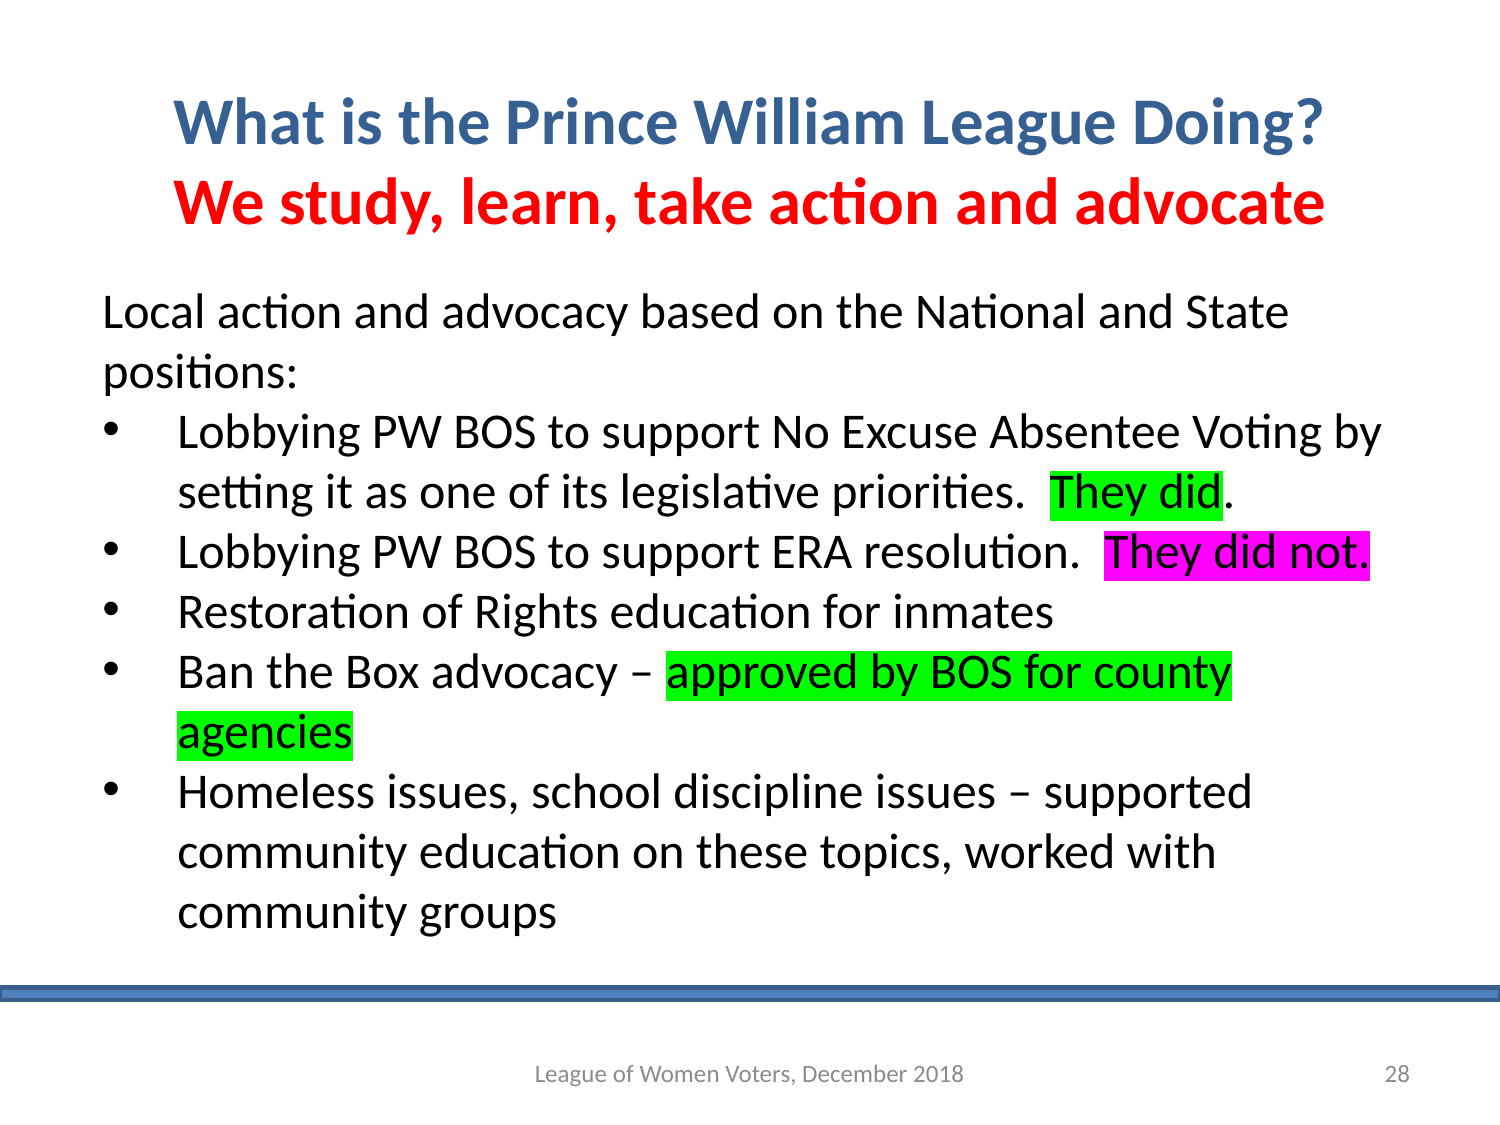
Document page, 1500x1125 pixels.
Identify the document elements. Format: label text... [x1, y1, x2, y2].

footer League of Women Voters, December 2018 [512, 1042, 988, 1103]
slide_number 28 [1074, 1042, 1425, 1103]
text_box [0, 985, 1500, 1002]
text_box What is the Prince William League Doing? We study, learn, take action and advocate Local action and advocacy based on the National and State positions: Lobbying PW BOS to support No Excuse Absentee Voting by setting it as one of its legislative priorities. They did. Lobbying PW BOS to support ERA resolution. They did not. Restoration of Rights education for inmates Ban the Box advocacy – approved by BOS for county agencies Homeless issues, school discipline issues – supported community education on these topics, worked with community groups [87, 70, 1413, 946]
